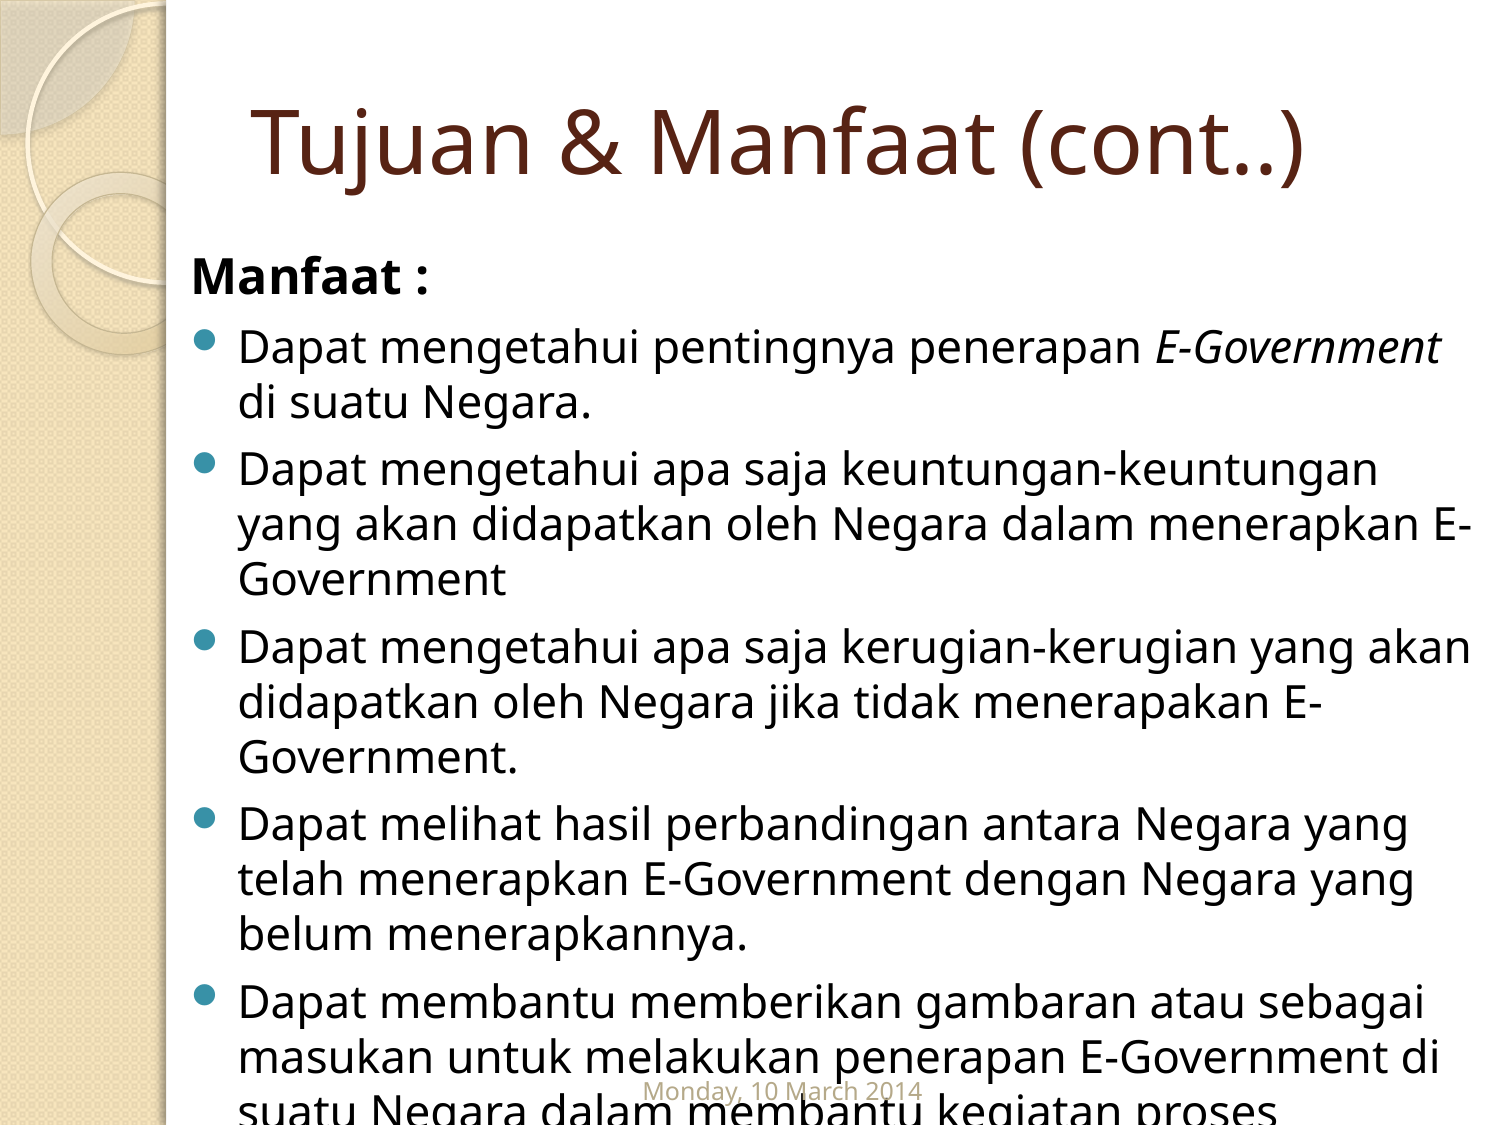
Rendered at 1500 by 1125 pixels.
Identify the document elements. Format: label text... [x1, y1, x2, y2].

title Tujuan & Manfaat (cont..) [235, 45, 1466, 233]
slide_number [587, 1034, 938, 1113]
list Manfaat : Dapat mengetahui pentingnya penerapan E-Government di suatu Negara. Dapat mengetahui apa saja keuntungan-keuntungan yang akan didapatkan oleh Negara dalam menerapkan E-Government Dapat mengetahui apa saja kerugian-kerugian yang akan didapatkan oleh Negara jika tidak menerapakan E-Government. Dapat melihat hasil perbandingan antara Negara yang telah menerapkan E-Government dengan Negara yang belum menerapkannya. Dapat membantu memberikan gambaran atau sebagai masukan untuk melakukan penerapan E-Government di suatu Negara dalam membantu kegiatan proses pemerintahan yang terjadi di suatu Negara [162, 237, 1500, 1063]
